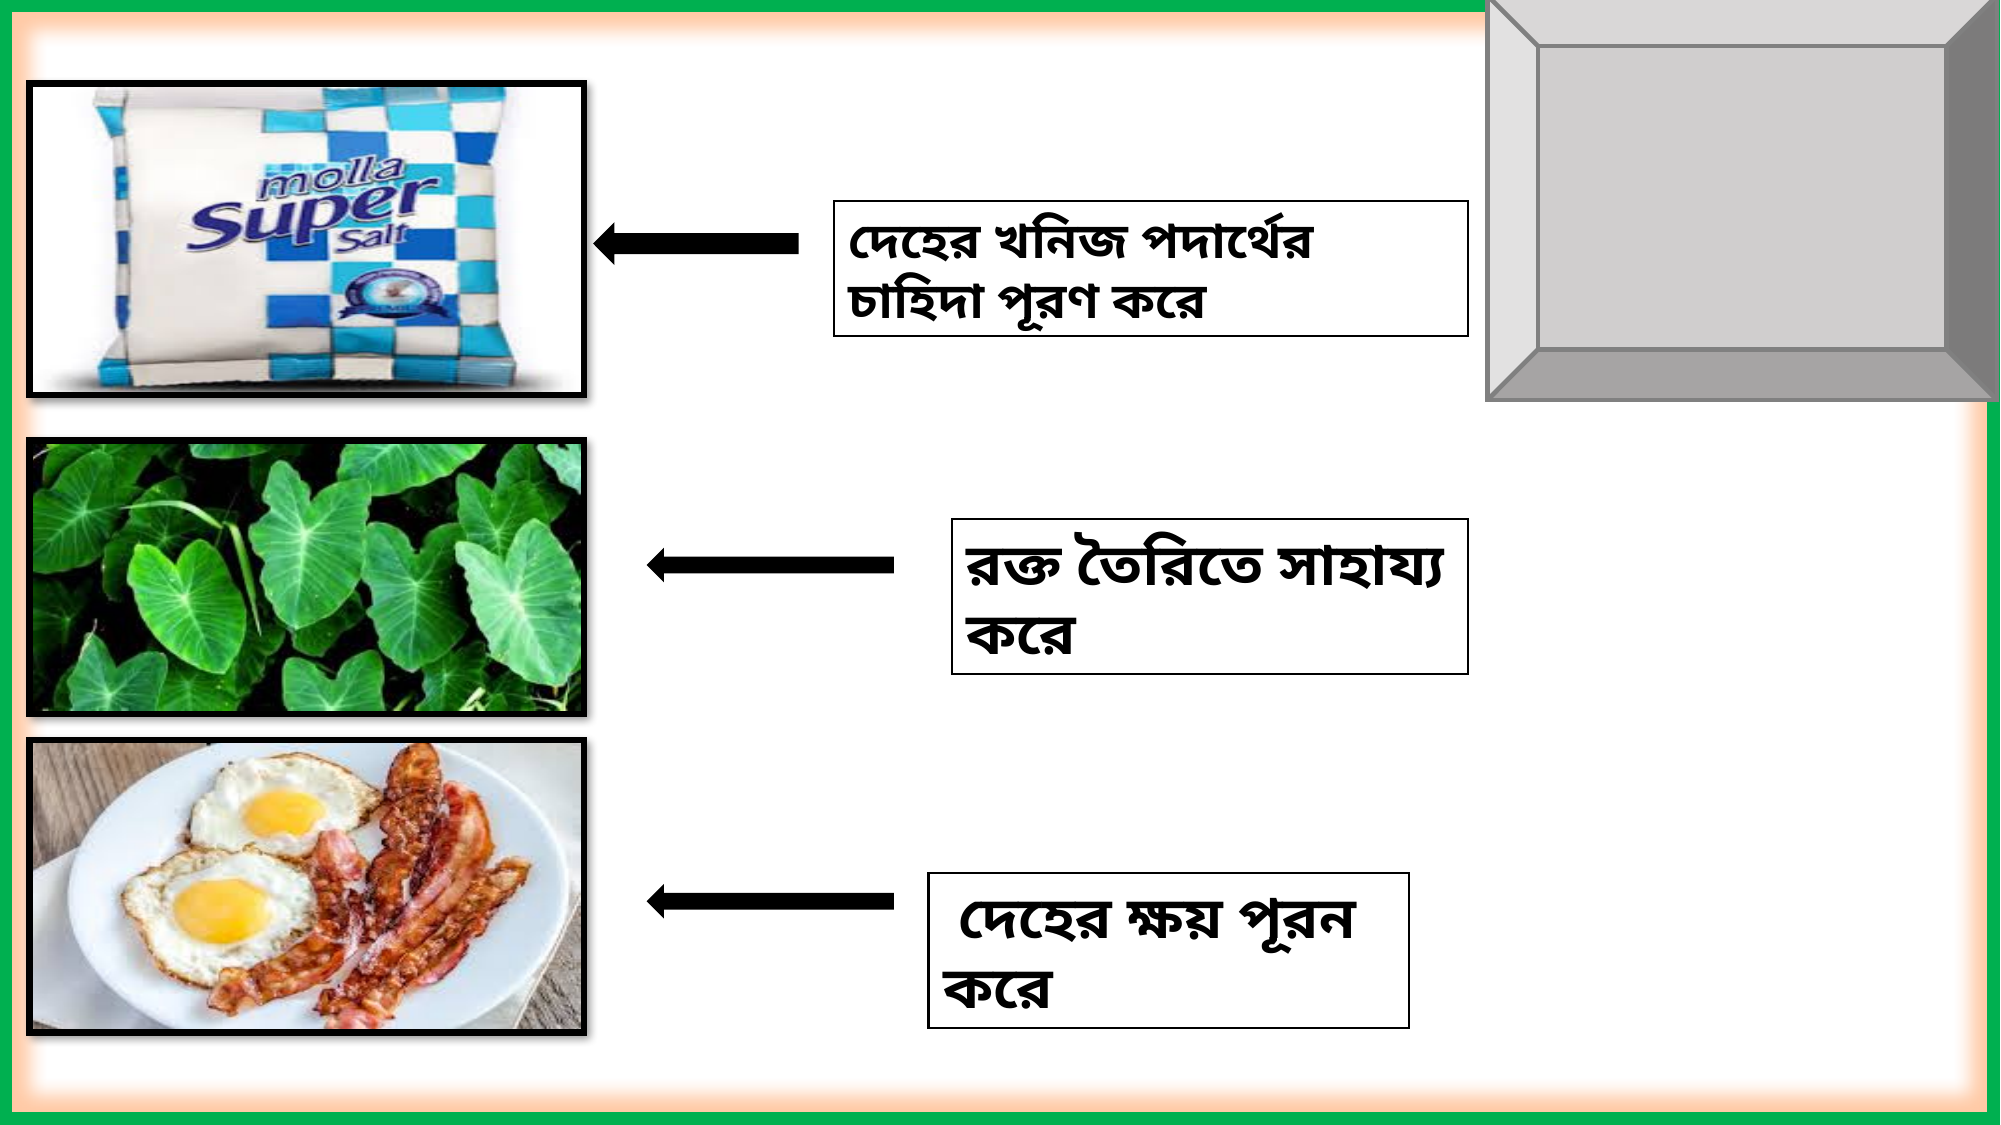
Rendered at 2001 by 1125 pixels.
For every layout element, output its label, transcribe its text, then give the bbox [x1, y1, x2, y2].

text_box দেহের ক্ষয় পূরন করে [927, 872, 1410, 1029]
picture [32, 743, 581, 1030]
text_box [593, 222, 799, 266]
text_box [646, 883, 894, 919]
text_box দেহের খনিজ পদার্থের চাহিদা পূরণ করে [833, 200, 1469, 337]
text_box [646, 547, 894, 583]
text_box [1486, 0, 1998, 401]
picture [32, 86, 581, 393]
text_box রক্ত তৈরিতে সাহায্য করে [951, 518, 1469, 675]
text_box [0, 0, 2000, 1125]
picture [32, 443, 581, 711]
